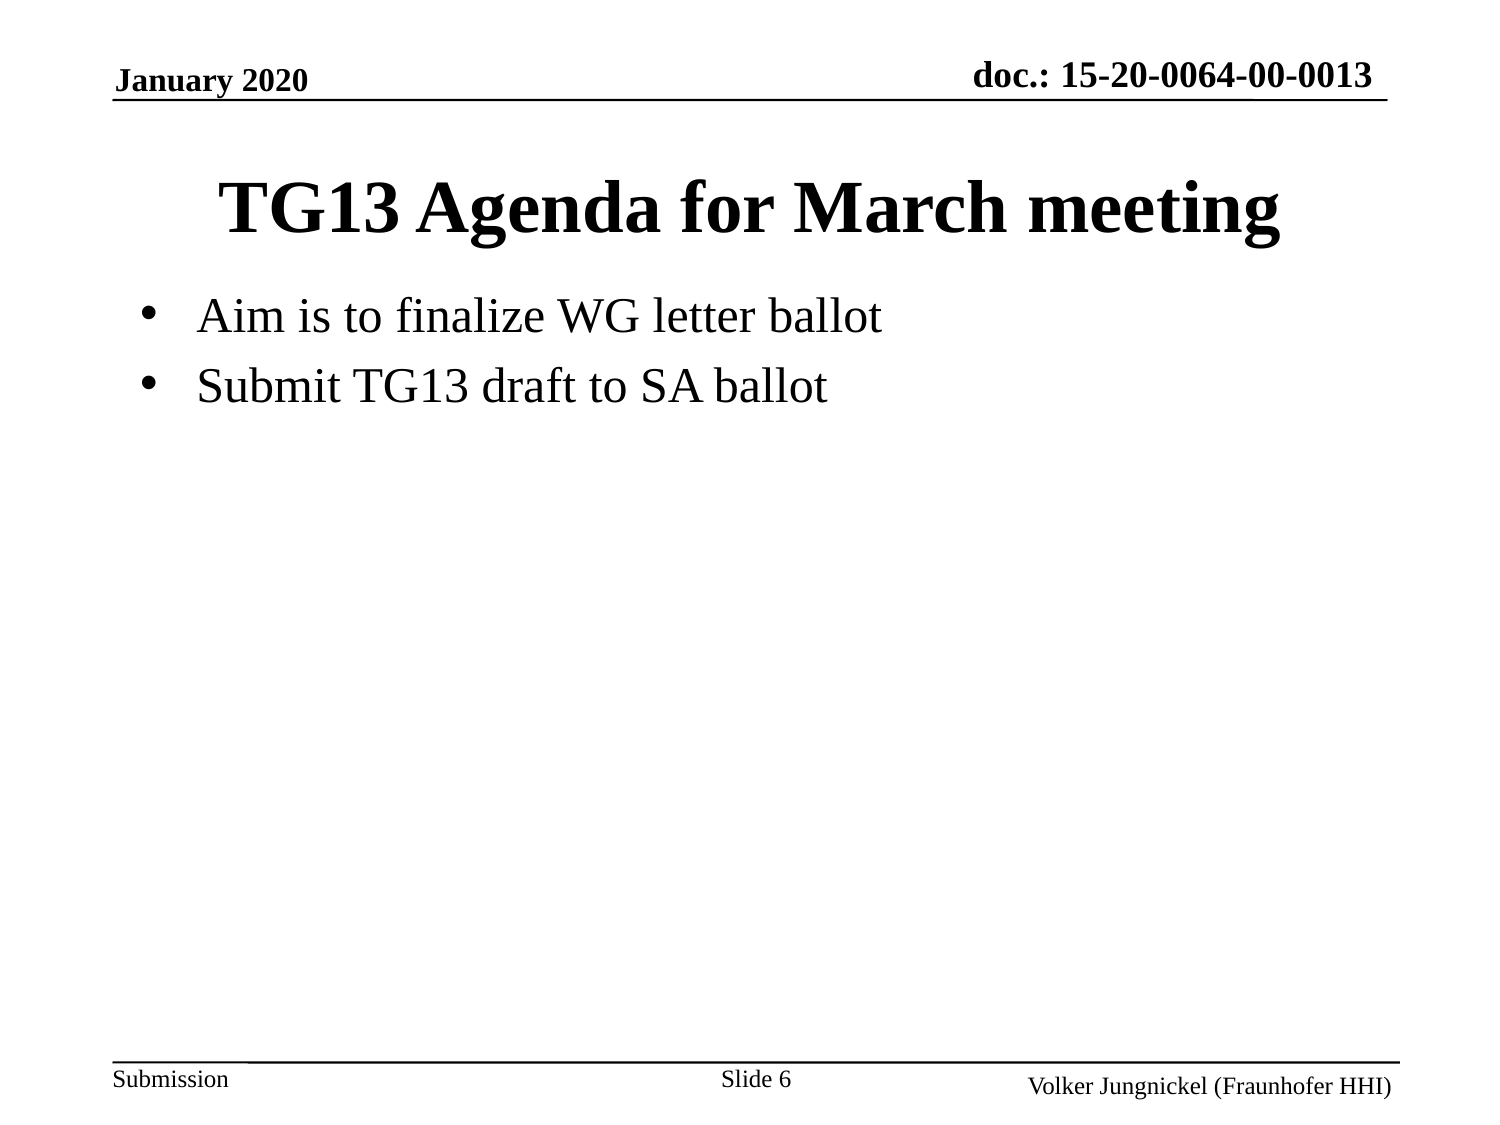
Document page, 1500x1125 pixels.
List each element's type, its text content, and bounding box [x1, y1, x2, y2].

text_box Aim is to finalize WG letter ballot Submit TG13 draft to SA ballot [124, 275, 1400, 1050]
footer Volker Jungnickel (Fraunhofer HHI) [1012, 1062, 1439, 1100]
slide_number Slide 6 [711, 1061, 801, 1093]
text_box TG13 Agenda for March meeting [112, 149, 1388, 425]
